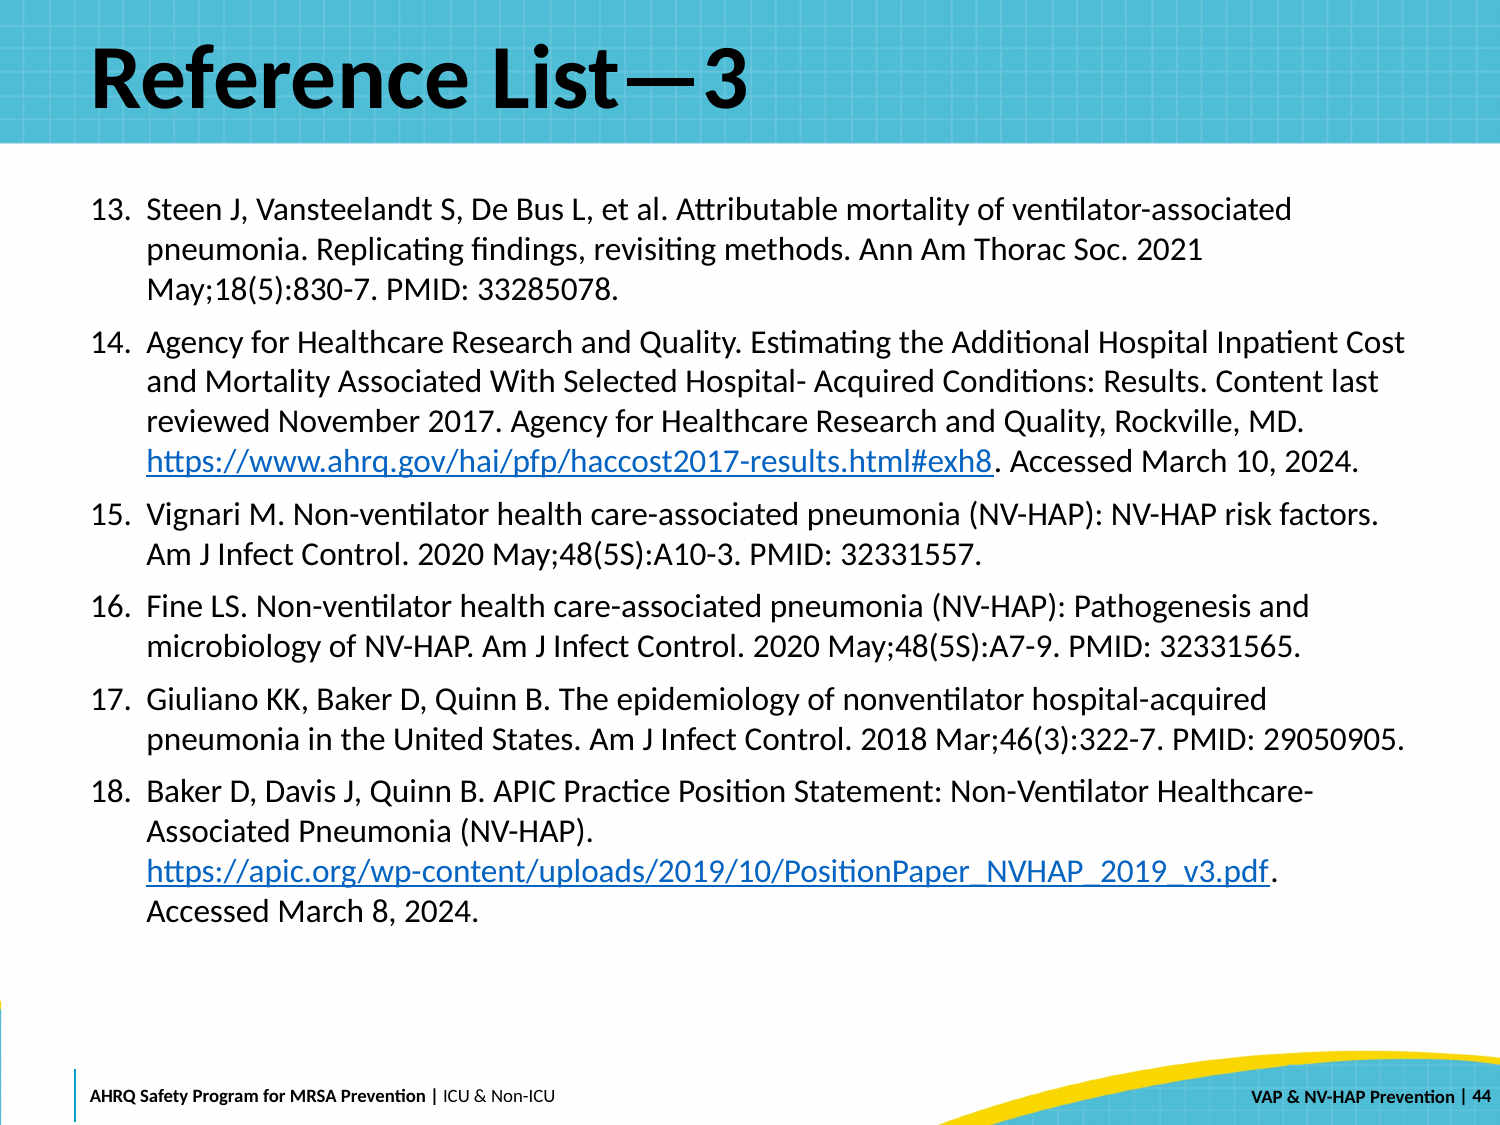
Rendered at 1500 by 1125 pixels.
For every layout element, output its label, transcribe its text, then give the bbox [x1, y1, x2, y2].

title Reference List—3 [75, 0, 1425, 150]
picture [0, 0, 1500, 1125]
slide_number | 44 [1455, 1065, 1500, 1125]
list Steen J, Vansteelandt S, De Bus L, et al. Attributable mortality of ventilator-associated pneumonia. Replicating findings, revisiting methods. Ann Am Thorac Soc. 2021 May;18(5):830-7. PMID: 33285078. Agency for Healthcare Research and Quality. Estimating the Additional Hospital Inpatient Cost and Mortality Associated With Selected Hospital- Acquired Conditions: Results. Content last reviewed November 2017. Agency for Healthcare Research and Quality, Rockville, MD. https://www.ahrq.gov/hai/pfp/haccost2017-results.html#exh8. Accessed March 10, 2024. Vignari M. Non-ventilator health care-associated pneumonia (NV-HAP): NV-HAP risk factors. Am J Infect Control. 2020 May;48(5S):A10-3. PMID: 32331557. Fine LS. Non-ventilator health care-associated pneumonia (NV-HAP): Pathogenesis and microbiology of NV-HAP. Am J Infect Control. 2020 May;48(5S):A7-9. PMID: 32331565. Giuliano KK, Baker D, Quinn B. The epidemiology of nonventilator hospital-acquired pneumonia in the United States. Am J Infect Control. 2018 Mar;46(3):322-7. PMID: 29050905. Baker D, Davis J, Quinn B. APIC Practice Position Statement: Non-Ventilator Healthcare-Associated Pneumonia (NV-HAP). https://apic.org/wp-content/uploads/2019/10/PositionPaper_NVHAP_2019_v3.pdf. Accessed March 8, 2024. [75, 179, 1425, 1035]
